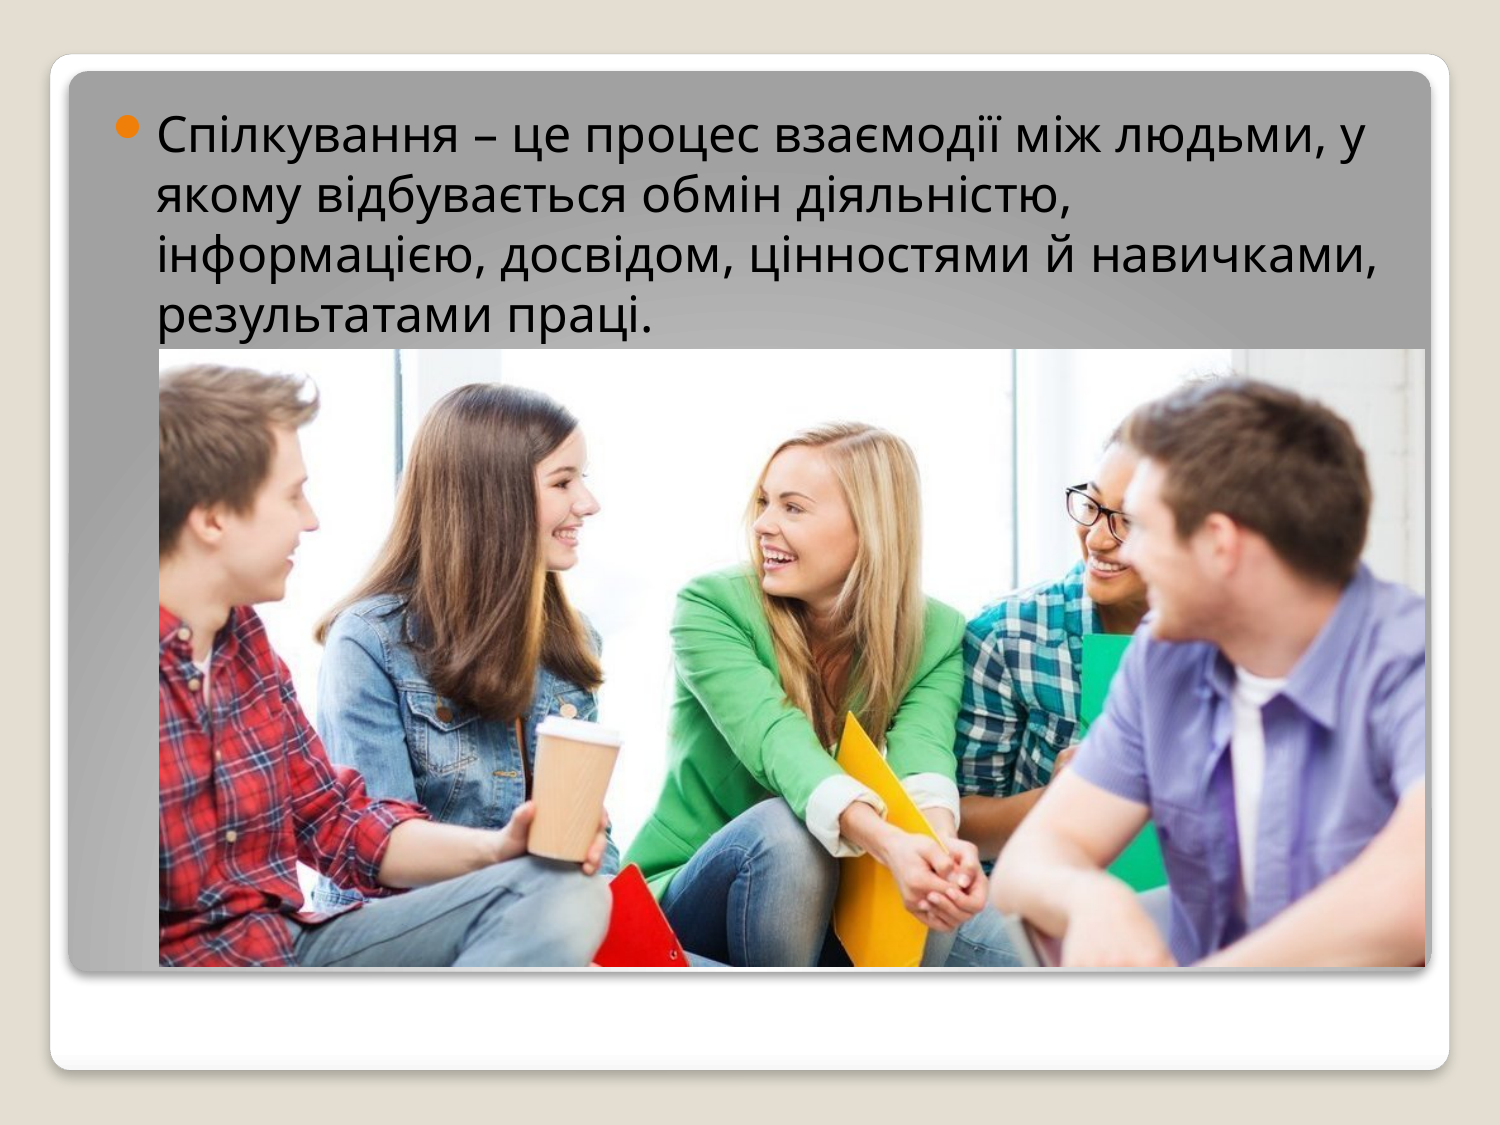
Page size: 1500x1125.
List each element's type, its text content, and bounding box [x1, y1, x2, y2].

list Спілкування – це процес взаємодії між людьми, у якому відбувається обмін діяльністю, інформацією, досвідом, цінностями й навичками, результатами праці. [82, 86, 1425, 774]
picture [159, 349, 1426, 968]
